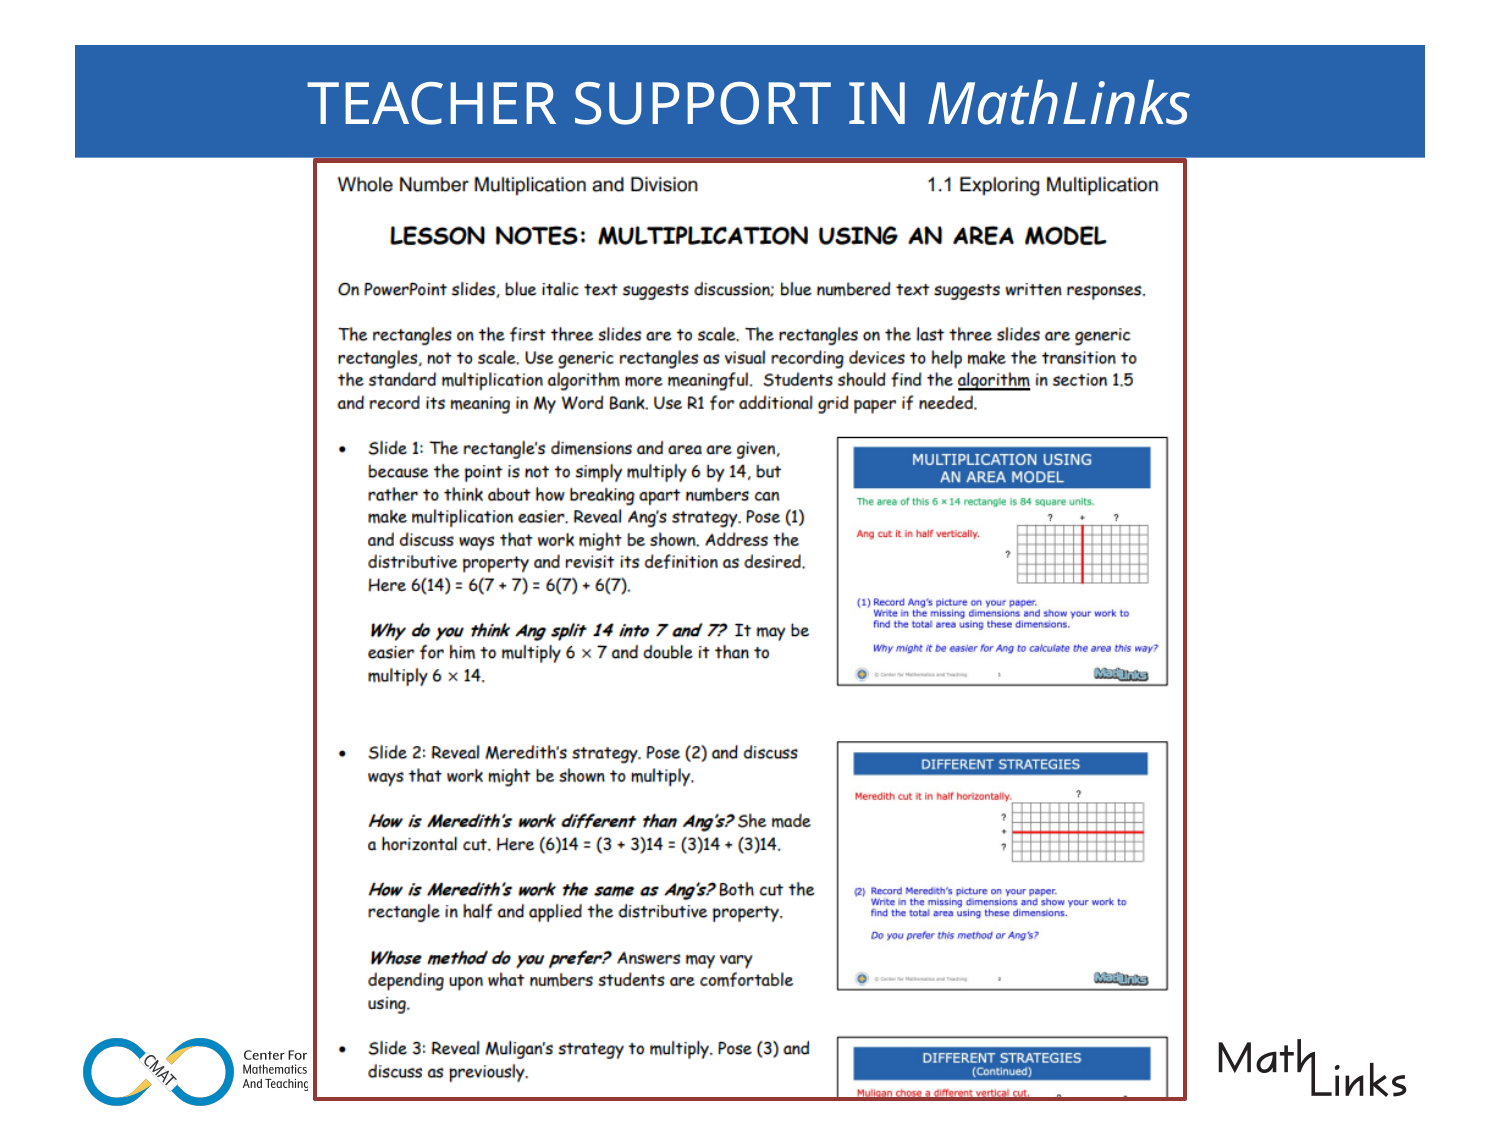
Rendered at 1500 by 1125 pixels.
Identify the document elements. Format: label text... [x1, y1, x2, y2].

title TEACHER SUPPORT IN MathLinks [75, 45, 1425, 158]
picture [1200, 1030, 1425, 1106]
picture [316, 162, 1183, 1097]
